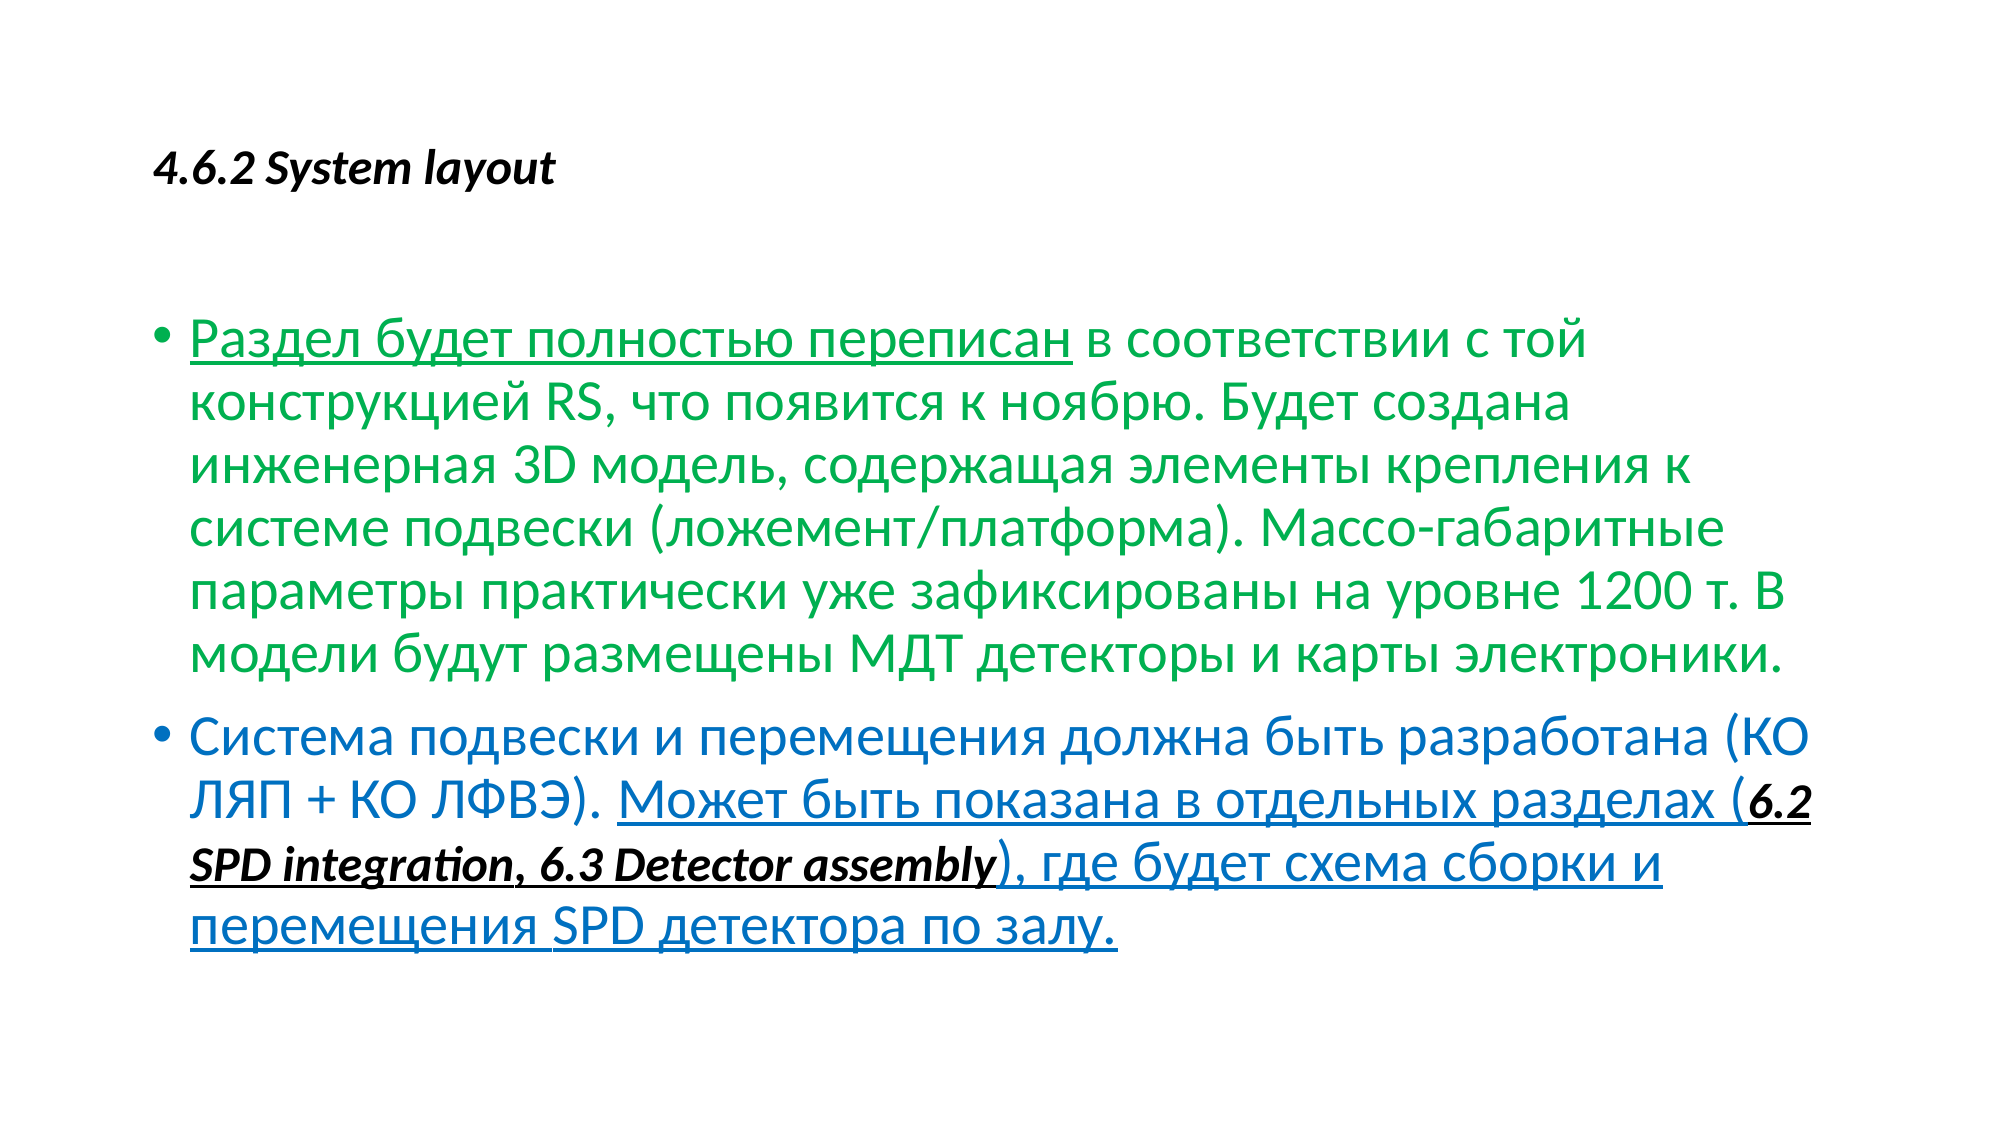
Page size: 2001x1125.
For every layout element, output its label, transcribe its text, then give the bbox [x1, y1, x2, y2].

list Раздел будет полностью переписан в соответствии с той конструкцией RS, что появится к ноябрю. Будет создана инженерная 3D модель, содержащая элементы крепления к системе подвески (ложемент/платформа). Массо-габаритные параметры практически уже зафиксированы на уровне 1200 т. В модели будут размещены МДТ детекторы и карты электроники. Система подвески и перемещения должна быть разработана (КО ЛЯП + КО ЛФВЭ). Может быть показана в отдельных разделах (6.2 SPD integration, 6.3 Detector assembly), где будет схема сборки и перемещения SPD детектора по залу. [137, 299, 1863, 1091]
title 4.6.2 System layout [137, 59, 1863, 278]
